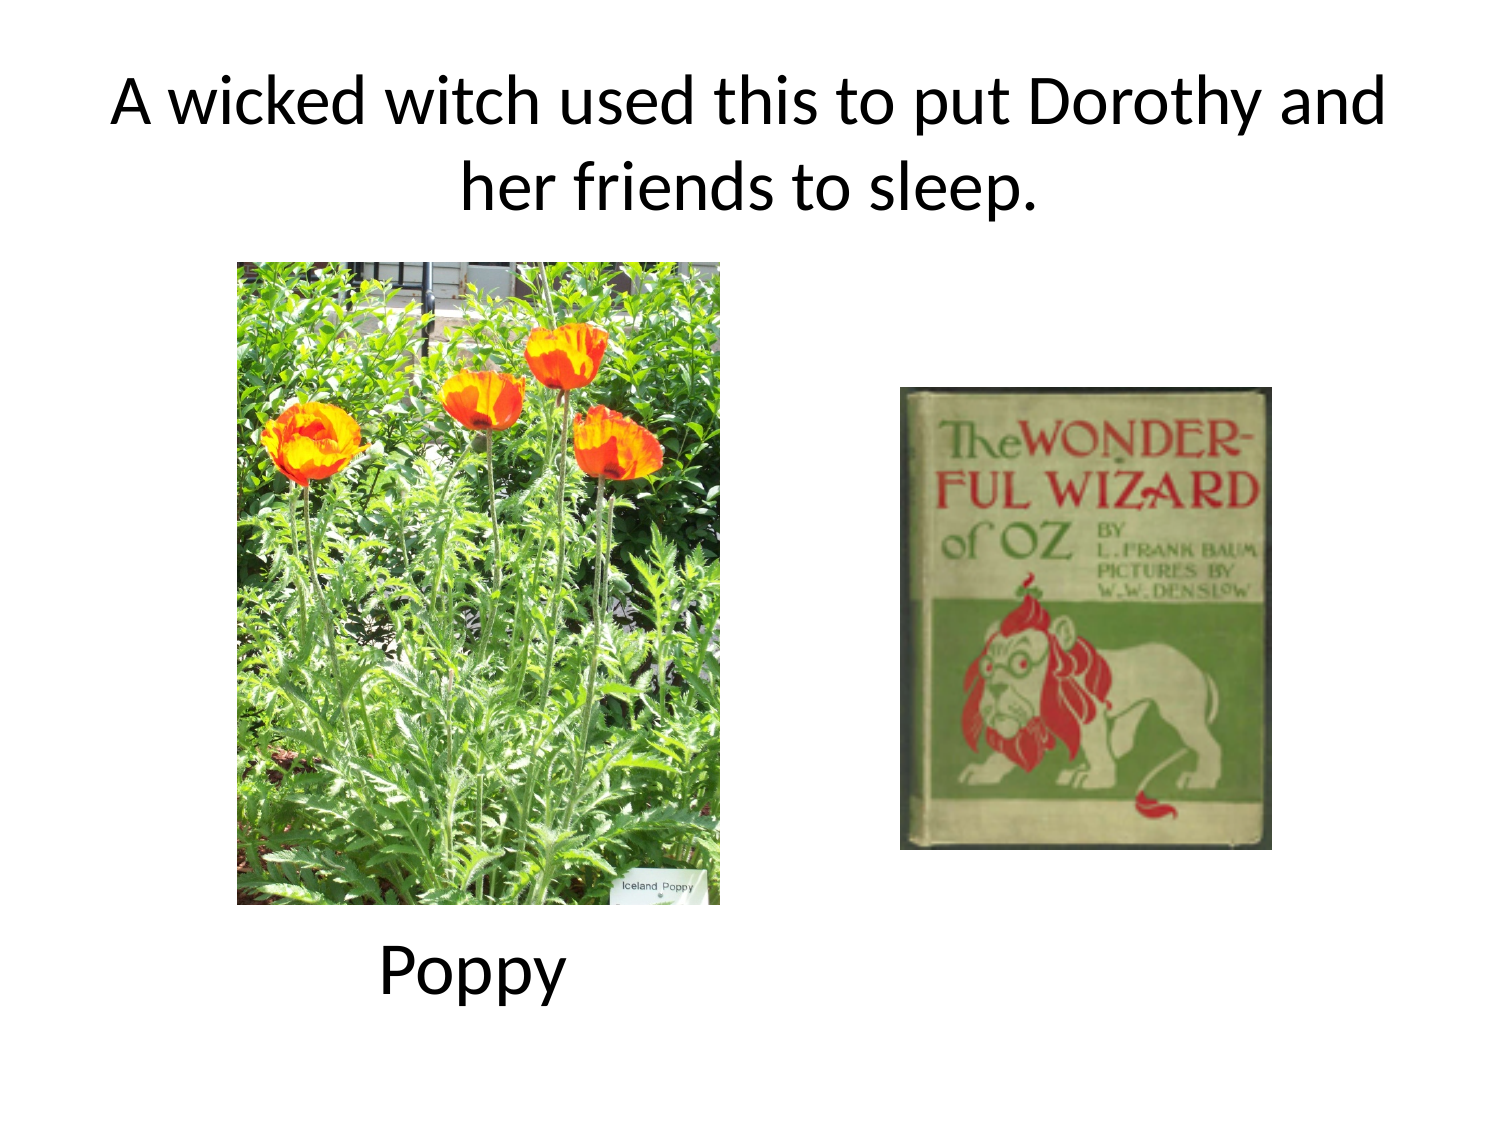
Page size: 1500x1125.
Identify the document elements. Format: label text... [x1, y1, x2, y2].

title A wicked witch used this to put Dorothy and her friends to sleep. [75, 45, 1425, 233]
picture [899, 387, 1273, 851]
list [237, 262, 720, 906]
text_box Poppy [363, 915, 583, 1018]
